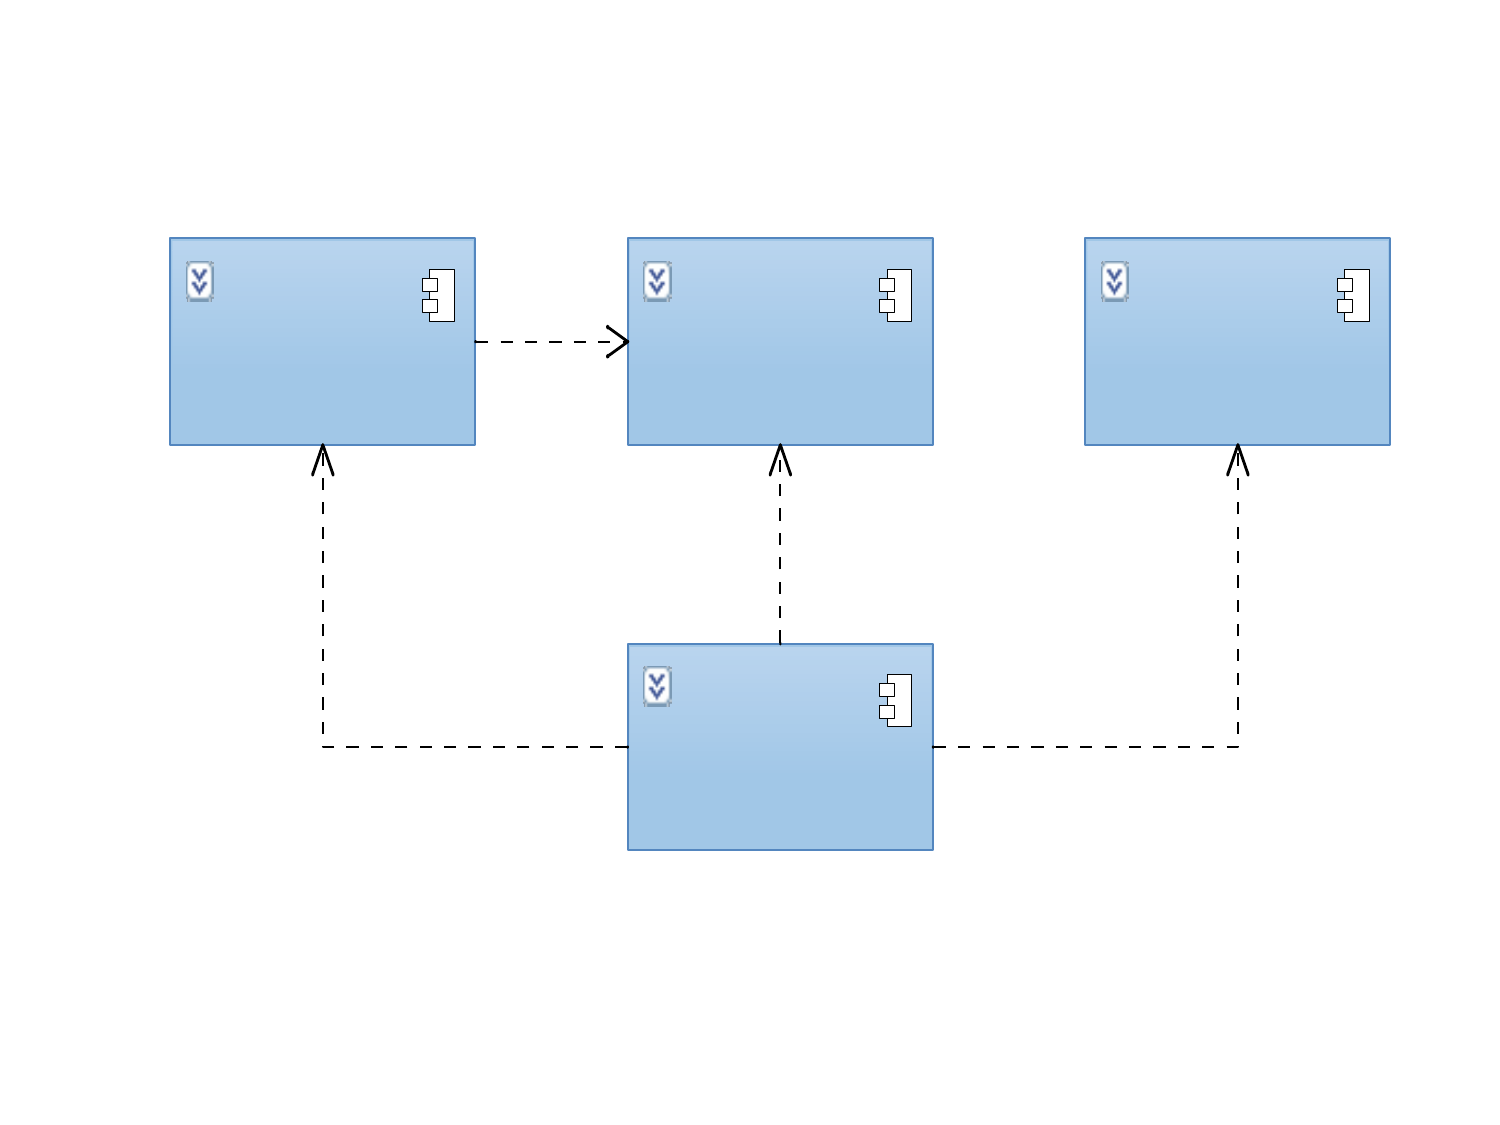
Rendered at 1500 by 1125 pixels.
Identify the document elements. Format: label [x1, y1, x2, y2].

picture [149, 187, 1413, 901]
